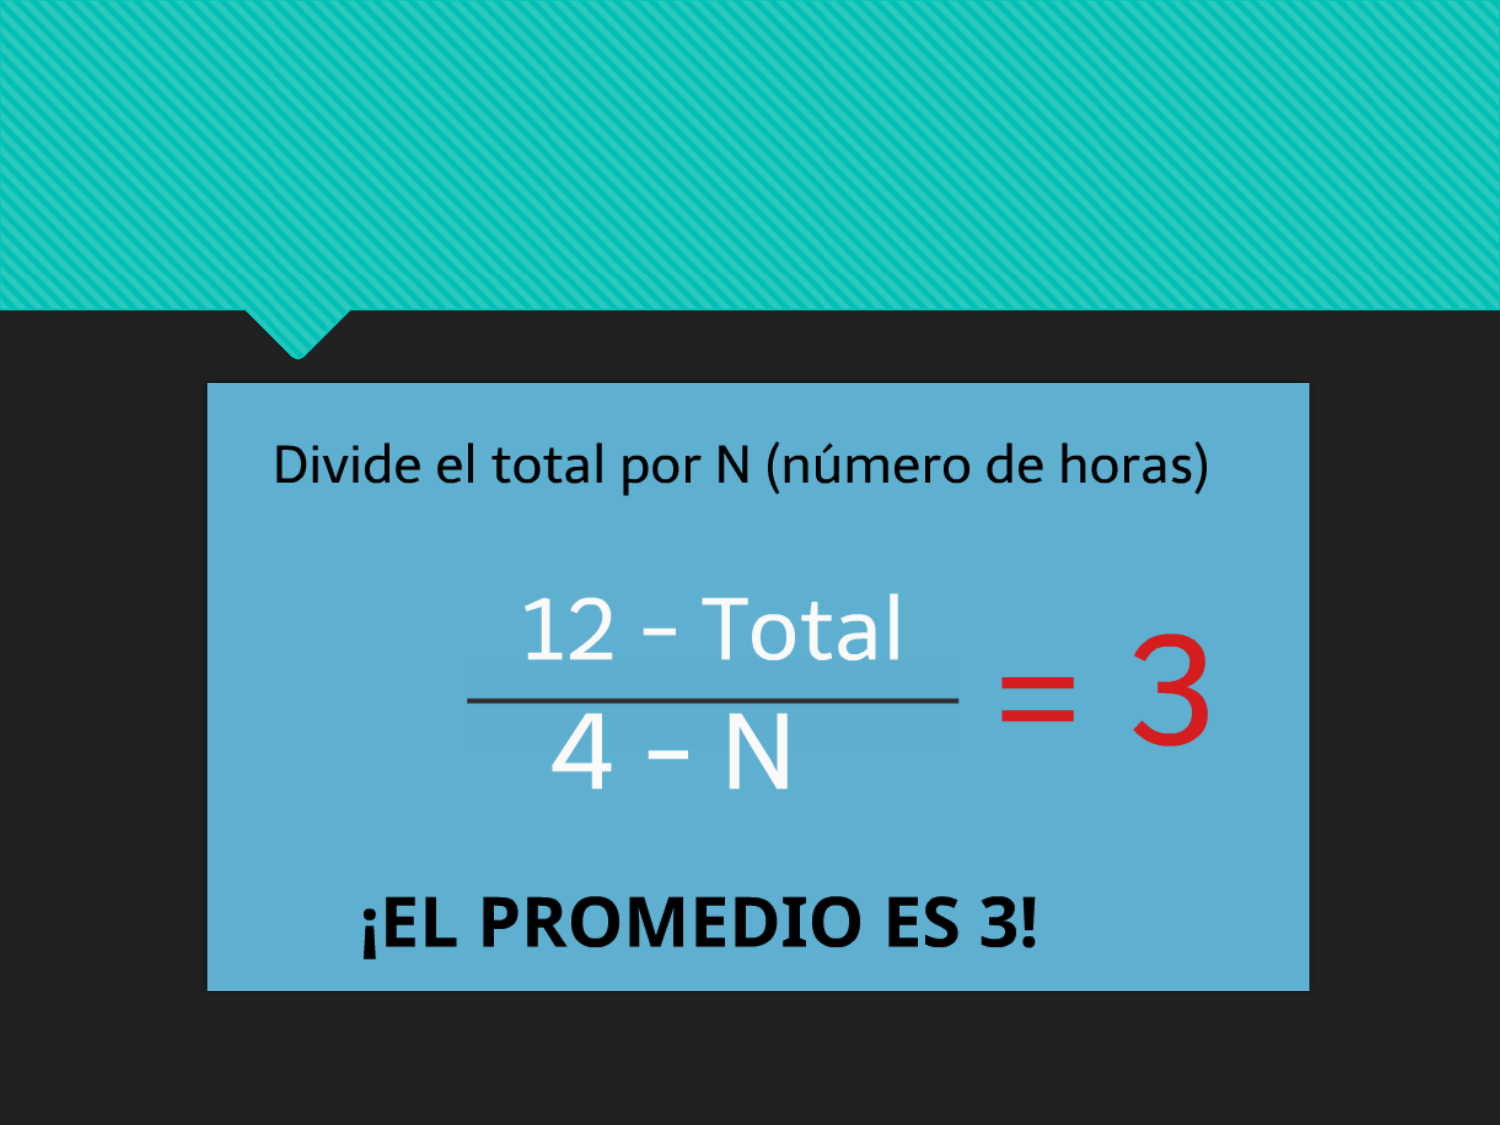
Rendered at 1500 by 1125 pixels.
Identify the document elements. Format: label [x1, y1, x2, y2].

list [207, 383, 1310, 992]
